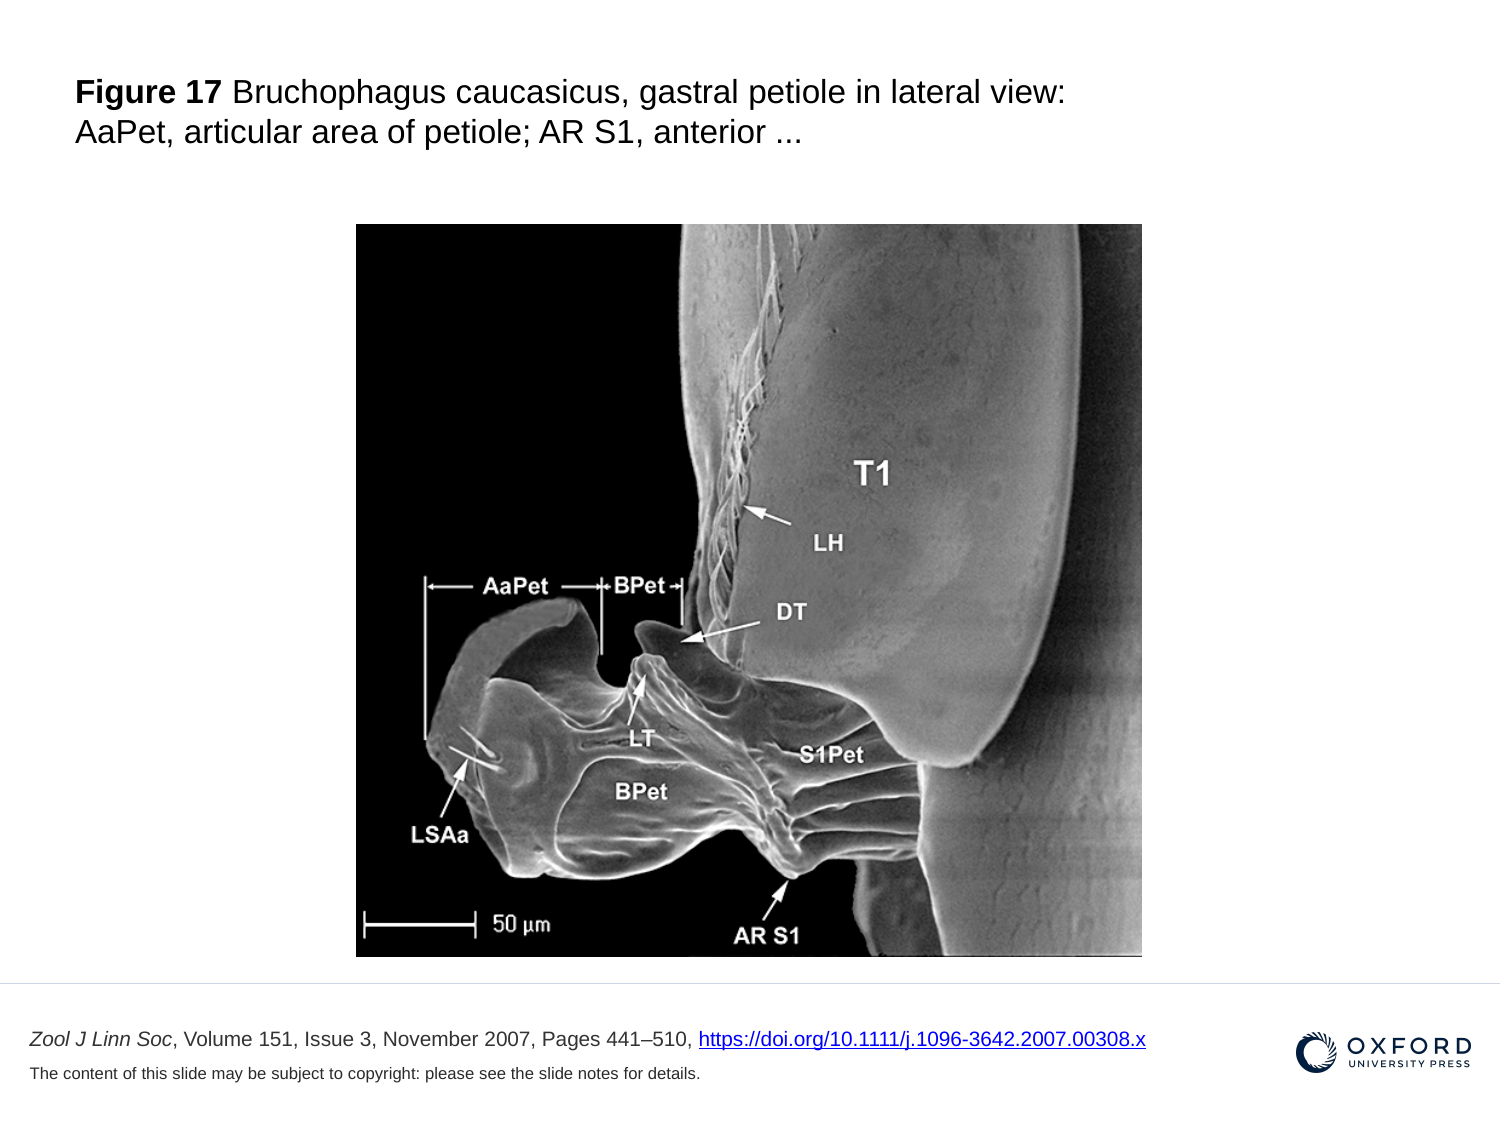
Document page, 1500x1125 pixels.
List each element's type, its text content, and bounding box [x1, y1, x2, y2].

picture [356, 224, 1142, 957]
footer Zool J Linn Soc, Volume 151, Issue 3, November 2007, Pages 441–510, https://doi.org/10.1111/j.1096-3642.2007.00308.x The content of this slide may be subject to copyright: please see the slide notes for details. [0, 983, 1260, 1125]
picture [1296, 1032, 1471, 1073]
title Figure 17 Bruchophagus caucasicus, gastral petiole in lateral view: AaPet, articular area of petiole; AR S1, anterior ... [75, 69, 1078, 171]
